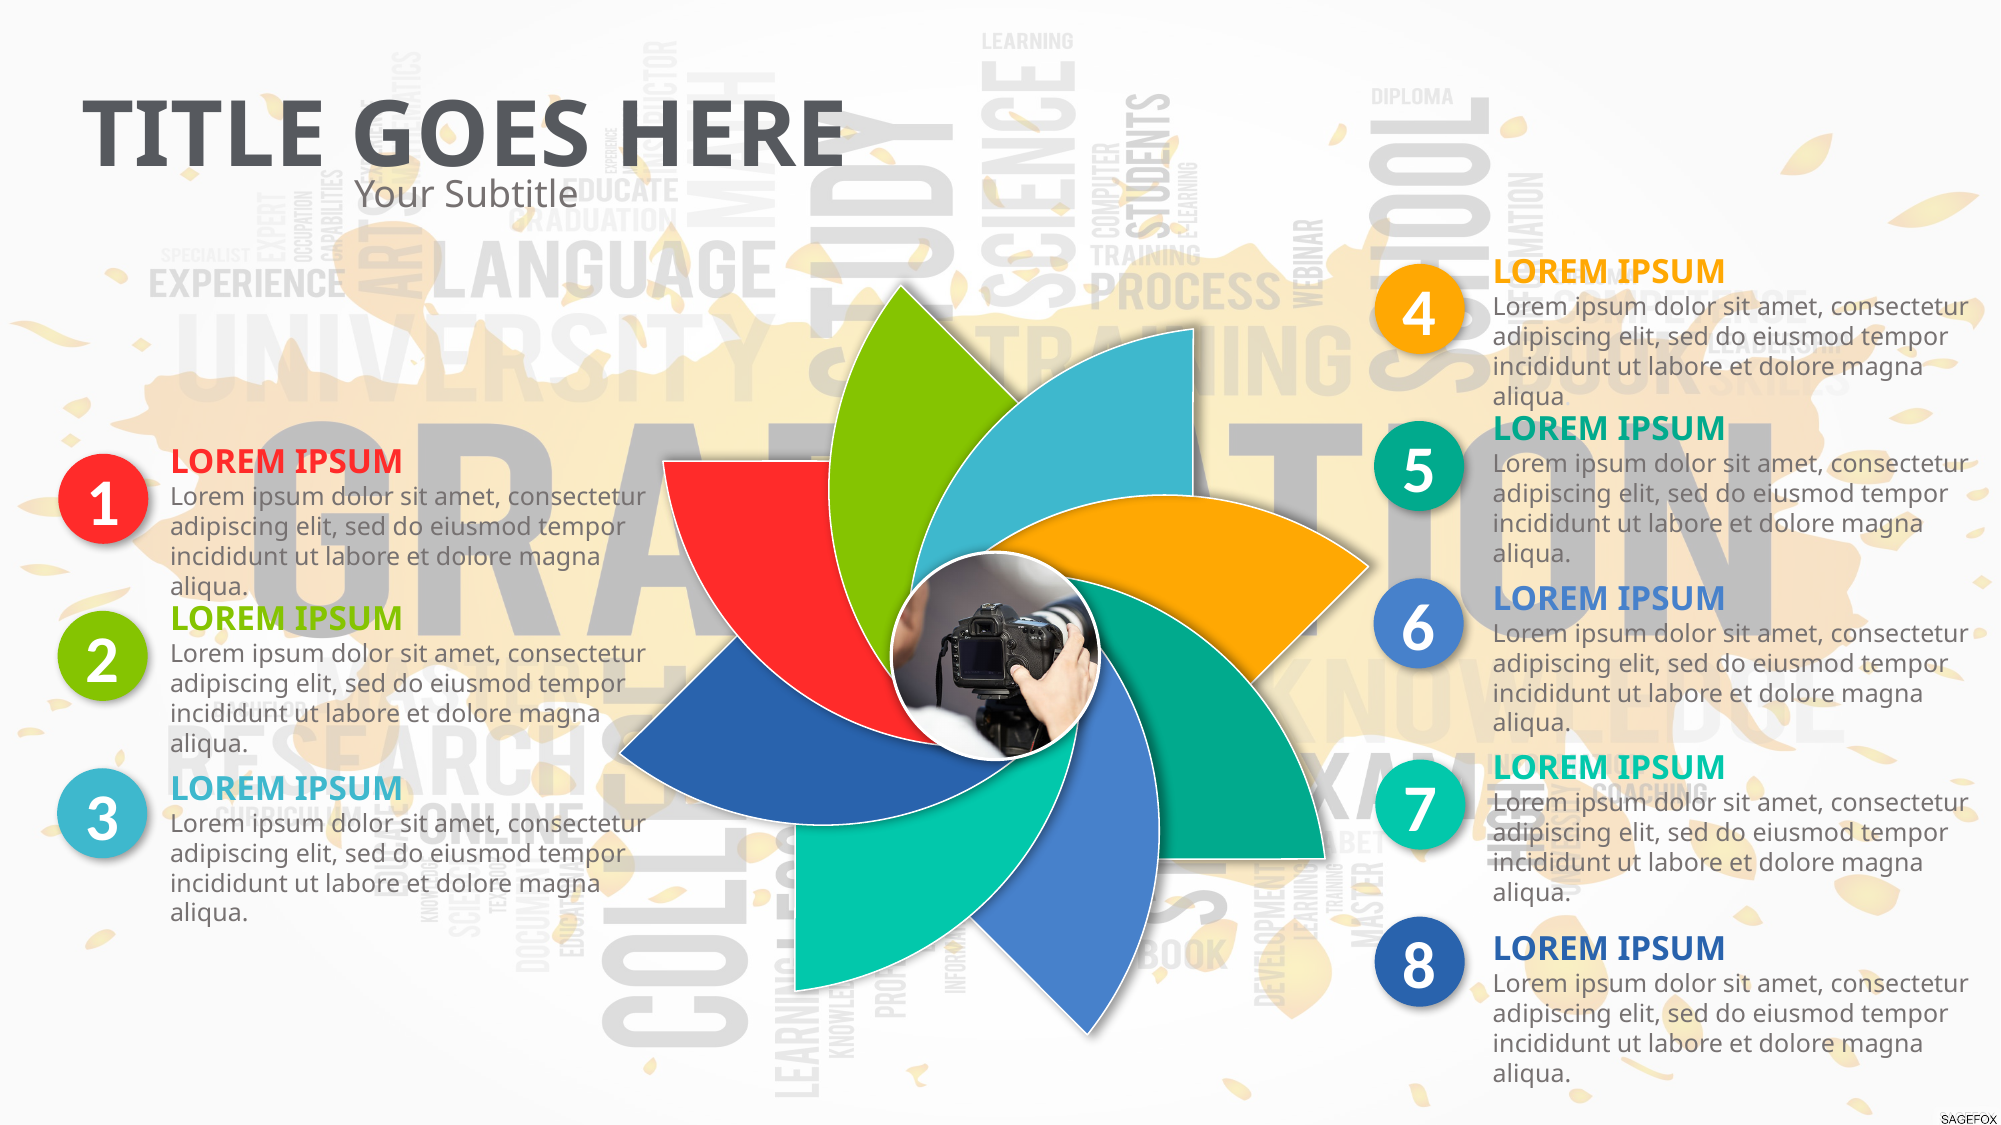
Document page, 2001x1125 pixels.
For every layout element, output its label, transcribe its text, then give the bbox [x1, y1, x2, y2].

text_box 1 [57, 452, 150, 545]
text_box [678, 640, 999, 826]
text_box 8 [1373, 915, 1466, 1008]
text_box 6 [1372, 577, 1465, 670]
text_box [976, 662, 1160, 1035]
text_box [13, 66, 918, 224]
text_box [828, 285, 1014, 667]
text_box [912, 328, 1194, 582]
picture [1938, 1114, 1999, 1125]
text_box 4 [1373, 262, 1466, 355]
text_box LOREM IPSUM Lorem ipsum dolor sit amet, consectetur adipiscing elit, sed do eiusmod tempor incididunt ut labore et dolore magna aliqua. [160, 763, 678, 932]
text_box [794, 739, 1076, 992]
text_box LOREM IPSUM Lorem ipsum dolor sit amet, consectetur adipiscing elit, sed do eiusmod tempor incididunt ut labore et dolore magna aliqua. [1482, 573, 2000, 742]
text_box 3 [56, 767, 149, 860]
text_box LOREM IPSUM Lorem ipsum dolor sit amet, consectetur adipiscing elit, sed do eiusmod tempor incididunt ut labore et dolore magna aliqua. [1482, 245, 2000, 416]
text_box 2 [56, 609, 149, 702]
text_box [1080, 580, 1326, 860]
text_box [678, 461, 922, 743]
text_box LOREM IPSUM Lorem ipsum dolor sit amet, consectetur adipiscing elit, sed do eiusmod tempor incididunt ut labore et dolore magna aliqua. [1482, 742, 2000, 911]
text_box LOREM IPSUM Lorem ipsum dolor sit amet, consectetur adipiscing elit, sed do eiusmod tempor incididunt ut labore et dolore magna aliqua. [1482, 416, 2000, 573]
text_box LOREM IPSUM Lorem ipsum dolor sit amet, consectetur adipiscing elit, sed do eiusmod tempor incididunt ut labore et dolore magna aliqua. [160, 606, 678, 763]
text_box 7 [1374, 758, 1467, 851]
text_box LOREM IPSUM Lorem ipsum dolor sit amet, consectetur adipiscing elit, sed do eiusmod tempor incididunt ut labore et dolore magna aliqua. [160, 435, 678, 606]
text_box 5 [1373, 419, 1466, 513]
text_box LOREM IPSUM Lorem ipsum dolor sit amet, consectetur adipiscing elit, sed do eiusmod tempor incididunt ut labore et dolore magna aliqua. [1482, 922, 2000, 1092]
text_box [1014, 497, 1369, 675]
text_box [891, 552, 1100, 760]
